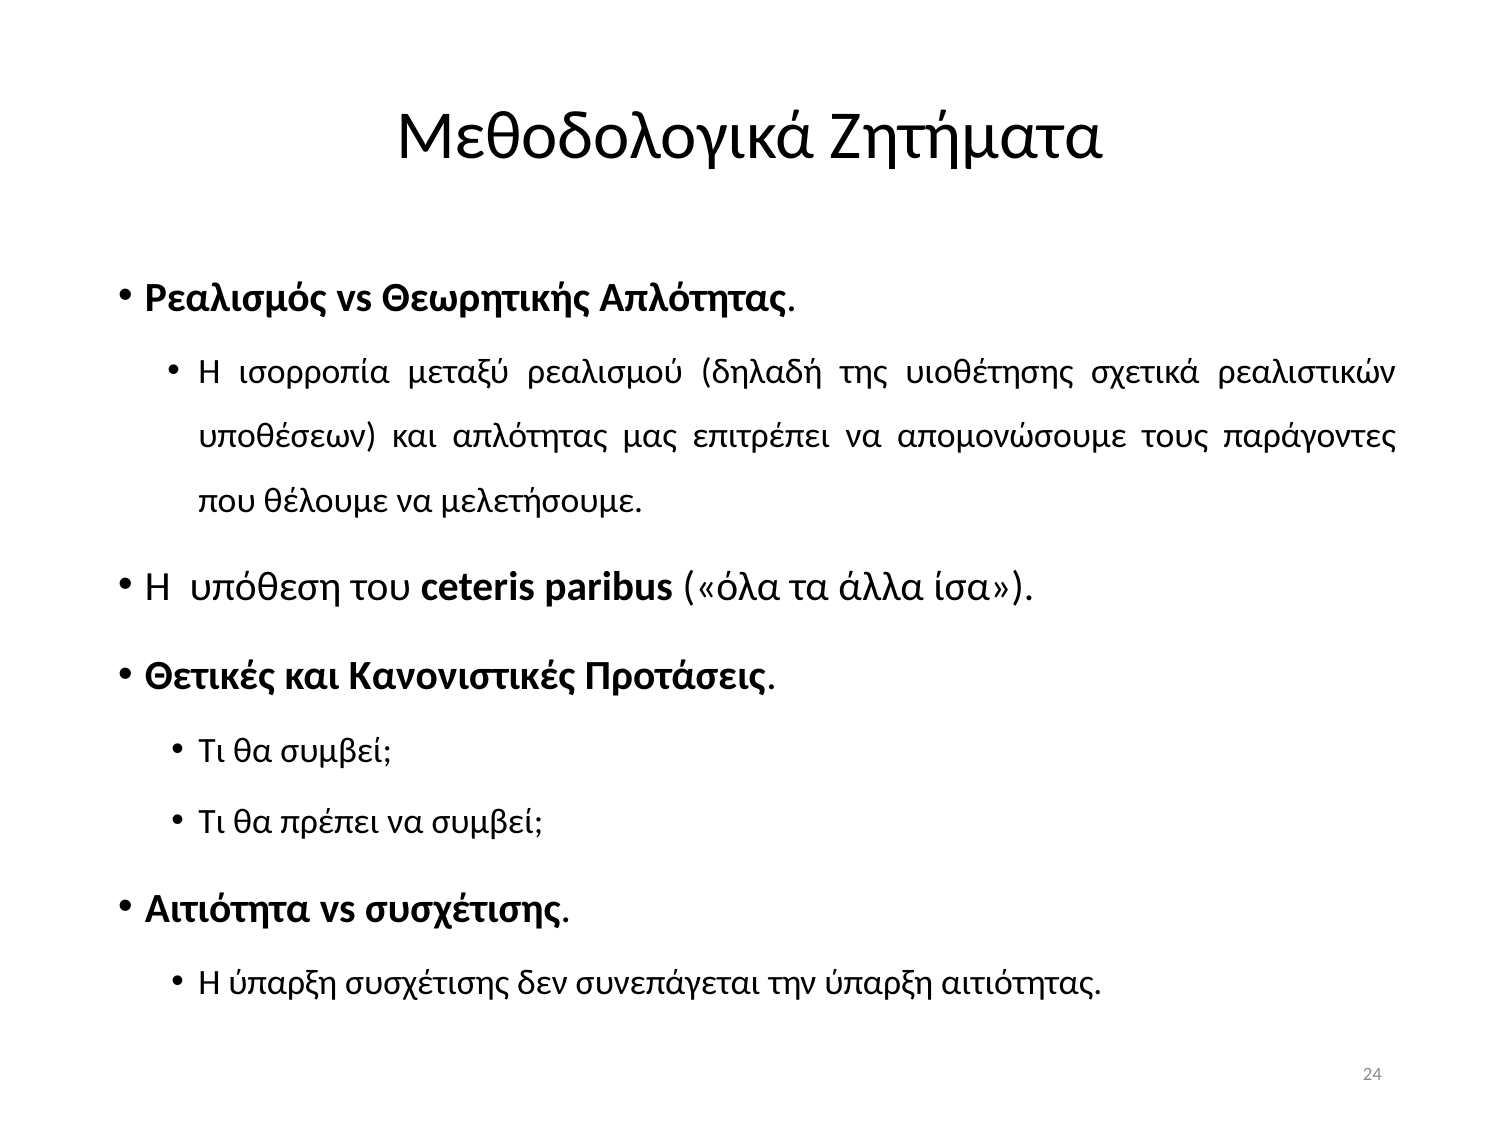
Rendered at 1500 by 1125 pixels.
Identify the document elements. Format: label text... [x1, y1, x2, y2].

list Ρεαλισμός vs Θεωρητικής Απλότητας. Η ισορροπία μεταξύ ρεαλισμού (δηλαδή της υιοθέτησης σχετικά ρεαλιστικών υποθέσεων) και απλότητας μας επιτρέπει να απομονώσουμε τους παράγοντες που θέλουμε να μελετήσουμε. Η υπόθεση του ceteris paribus («όλα τα άλλα ίσα»). Θετικές και Κανονιστικές Προτάσεις. Τι θα συμβεί; Τι θα πρέπει να συμβεί; Αιτιότητα vs συσχέτισης. Η ύπαρξη συσχέτισης δεν συνεπάγεται την ύπαρξη αιτιότητας. [103, 237, 1413, 1014]
title Μεθοδολογικά Ζητήματα [103, 59, 1397, 213]
slide_number 24 [1059, 1042, 1397, 1103]
